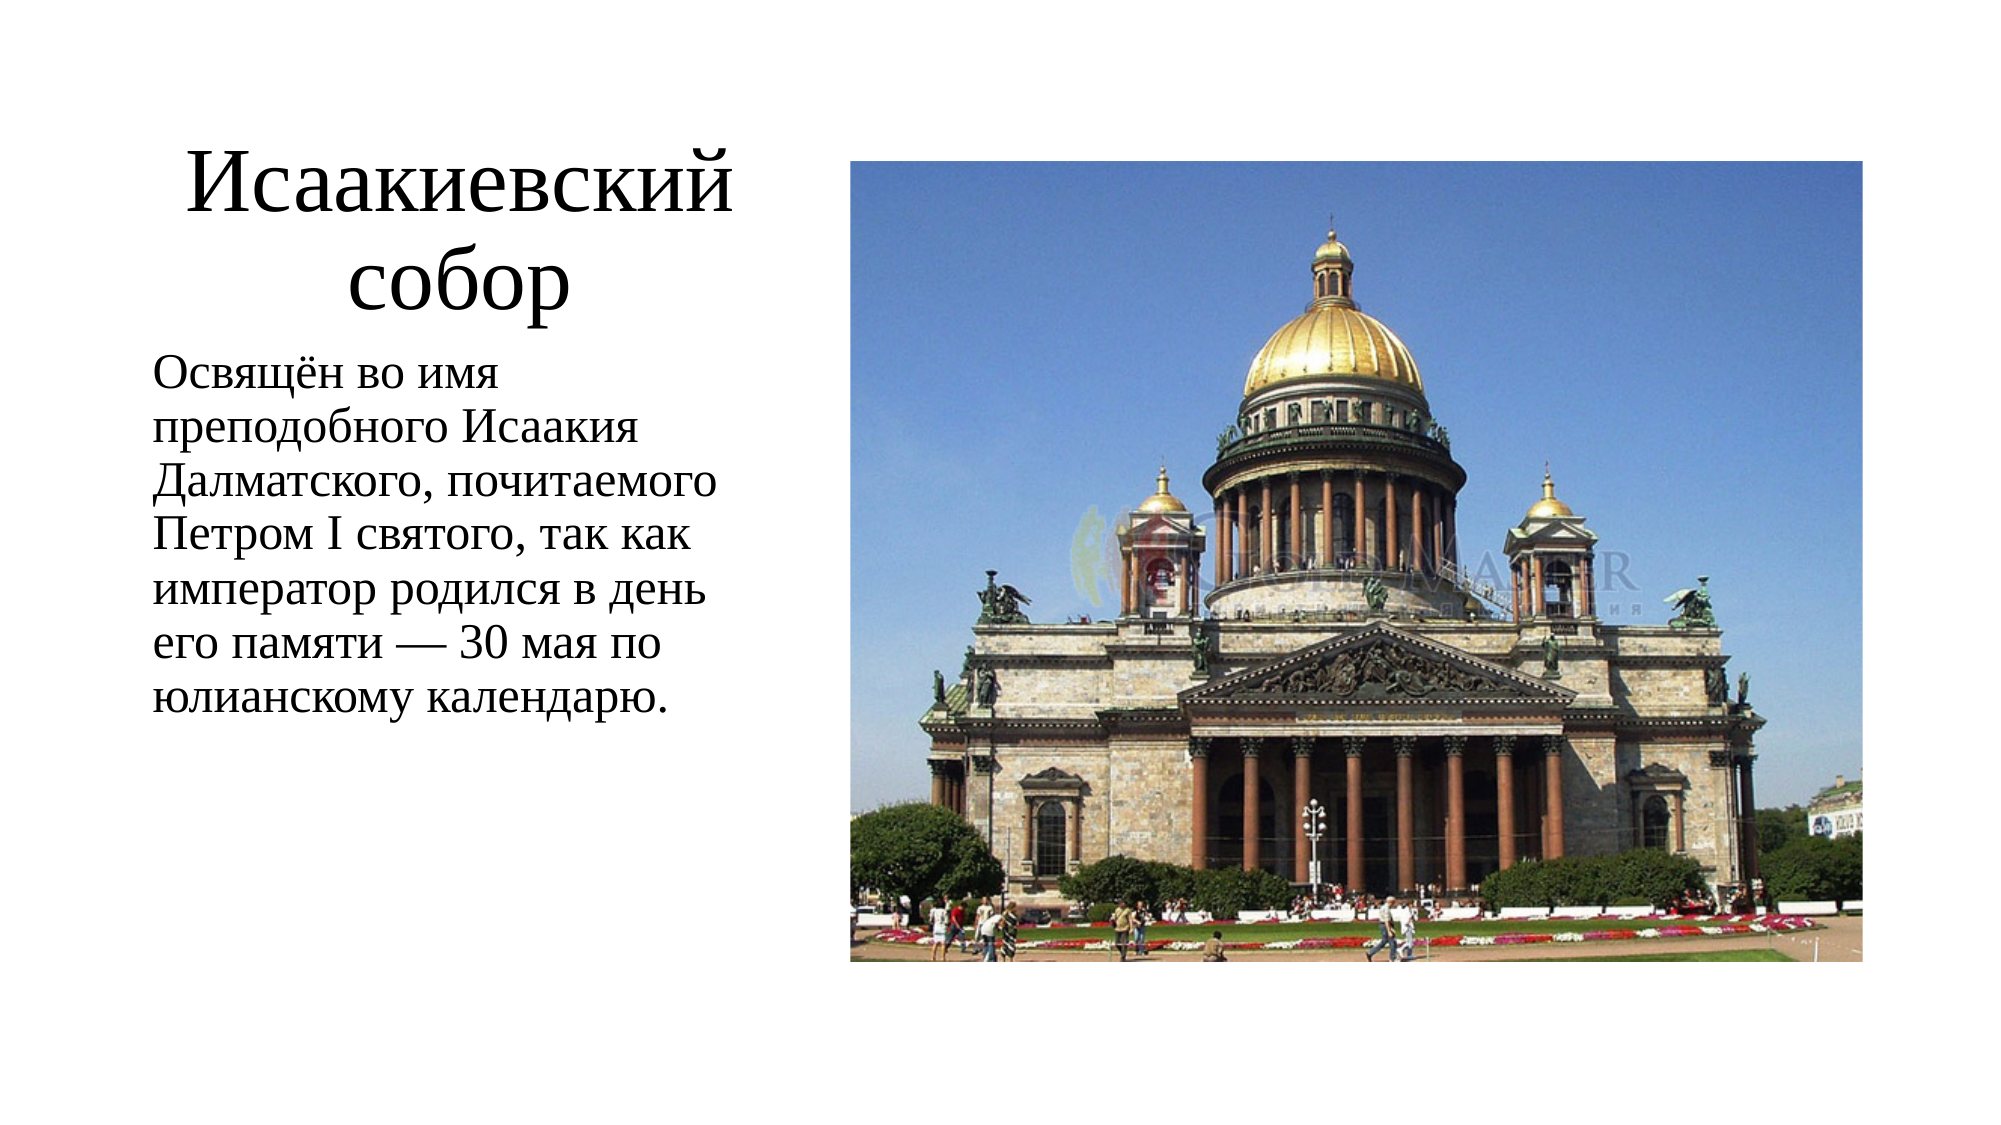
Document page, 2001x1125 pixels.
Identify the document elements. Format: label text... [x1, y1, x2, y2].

title Исаакиевский собор [137, 75, 783, 337]
picture [850, 161, 1863, 962]
list Освящён во имя преподобного Исаакия Далматского, почитаемого Петром I святого, так как император родился в день его памяти — 30 мая по юлианскому календарю. [137, 337, 783, 963]
